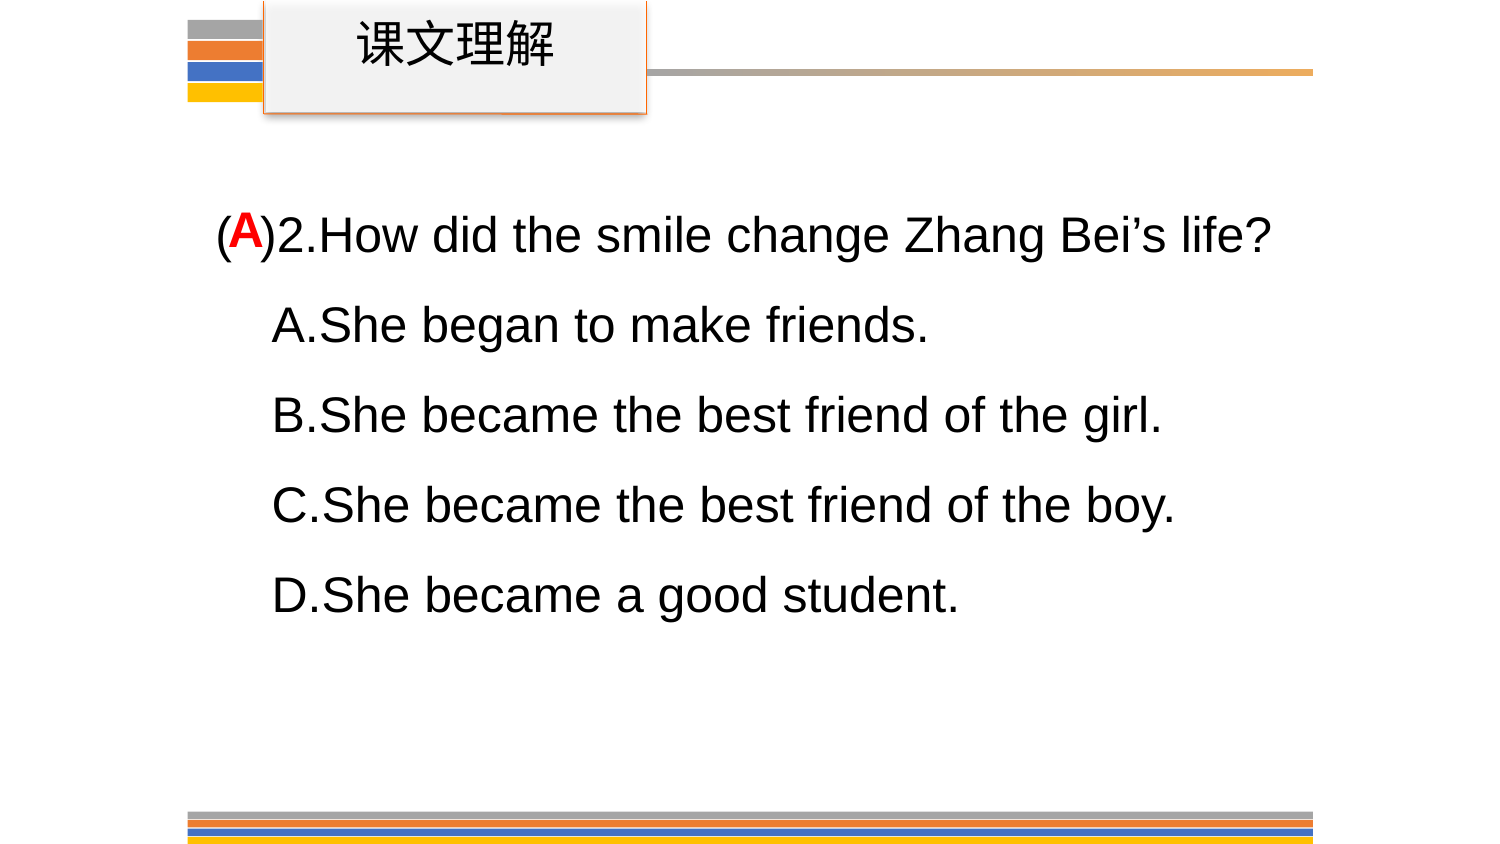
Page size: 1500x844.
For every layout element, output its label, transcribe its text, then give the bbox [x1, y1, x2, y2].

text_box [263, 0, 648, 115]
text_box [648, 69, 1314, 76]
text_box ( )2.How did the smile change Zhang Bei’s life? A.She began to make friends. B.She became the best friend of the girl. C.She became the best friend of the boy. D.She became a good student. [204, 166, 1309, 629]
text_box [187, 19, 263, 103]
text_box 课文理解 [648, 6, 653, 69]
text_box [187, 811, 1313, 844]
text_box A [216, 191, 424, 263]
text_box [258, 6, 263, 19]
